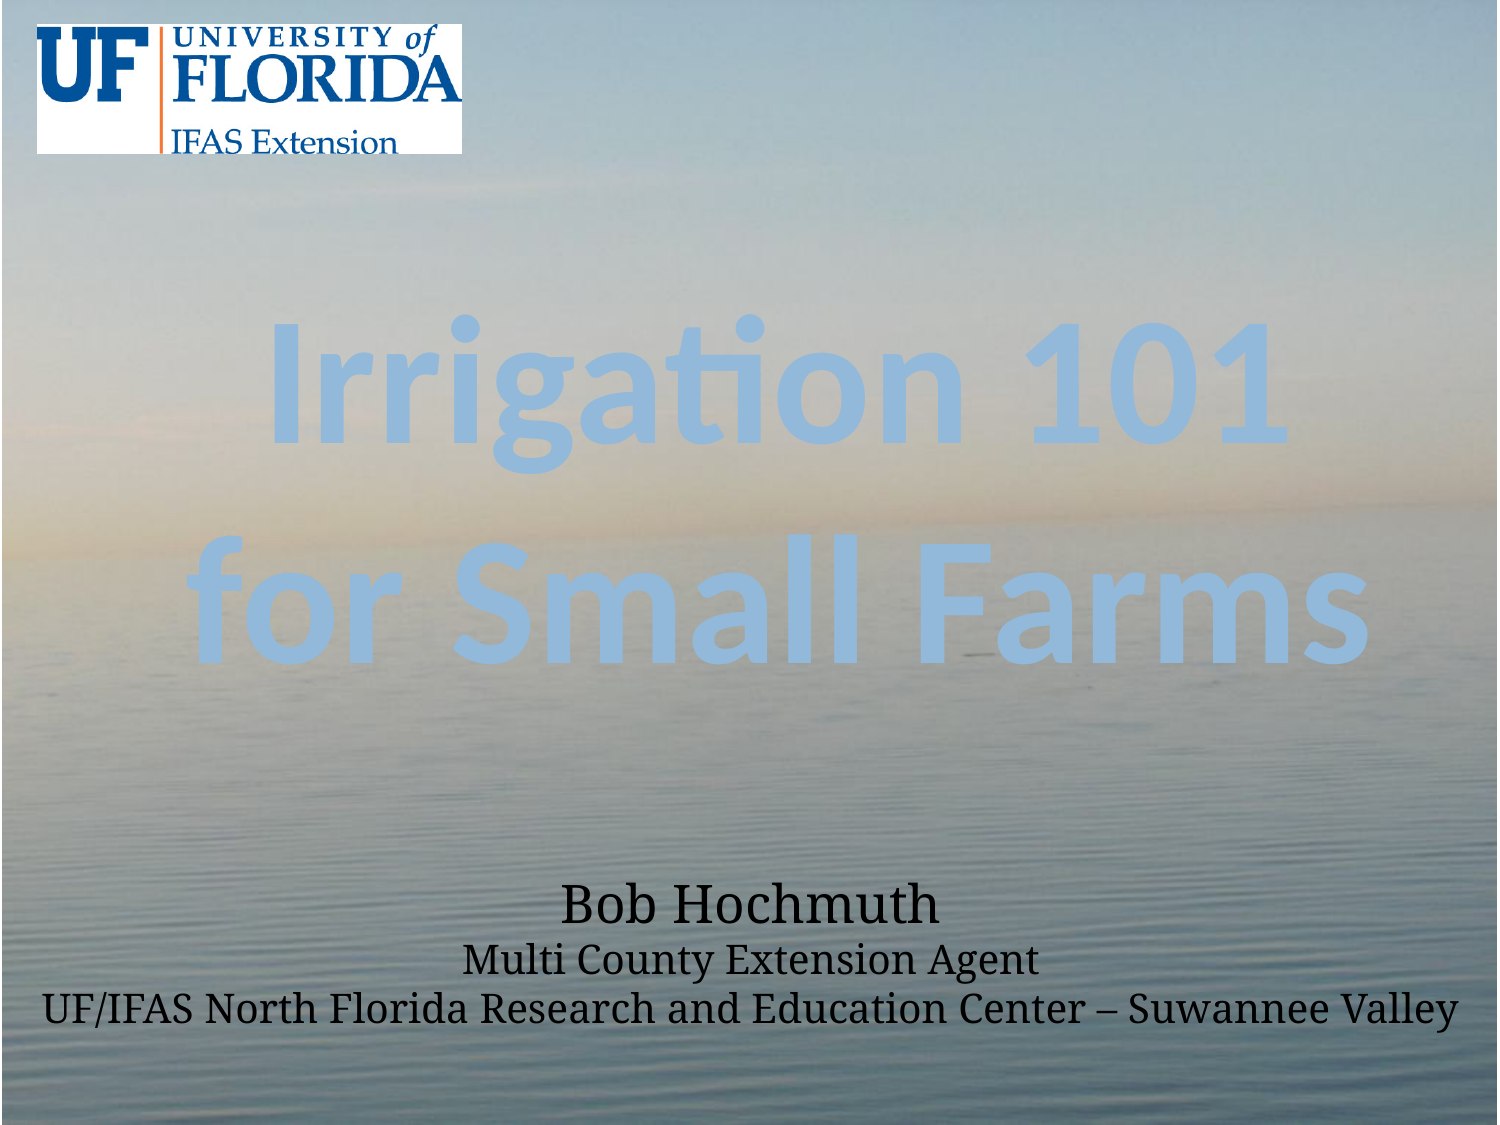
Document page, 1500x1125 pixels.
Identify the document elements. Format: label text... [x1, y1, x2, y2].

picture [2, 0, 1497, 1125]
title Irrigation 101 for Small Farms [62, 399, 1500, 700]
subtitle Bob Hochmuth Multi County Extension Agent UF/IFAS North Florida Research and Education Center – Suwannee Valley [37, 862, 1475, 1088]
